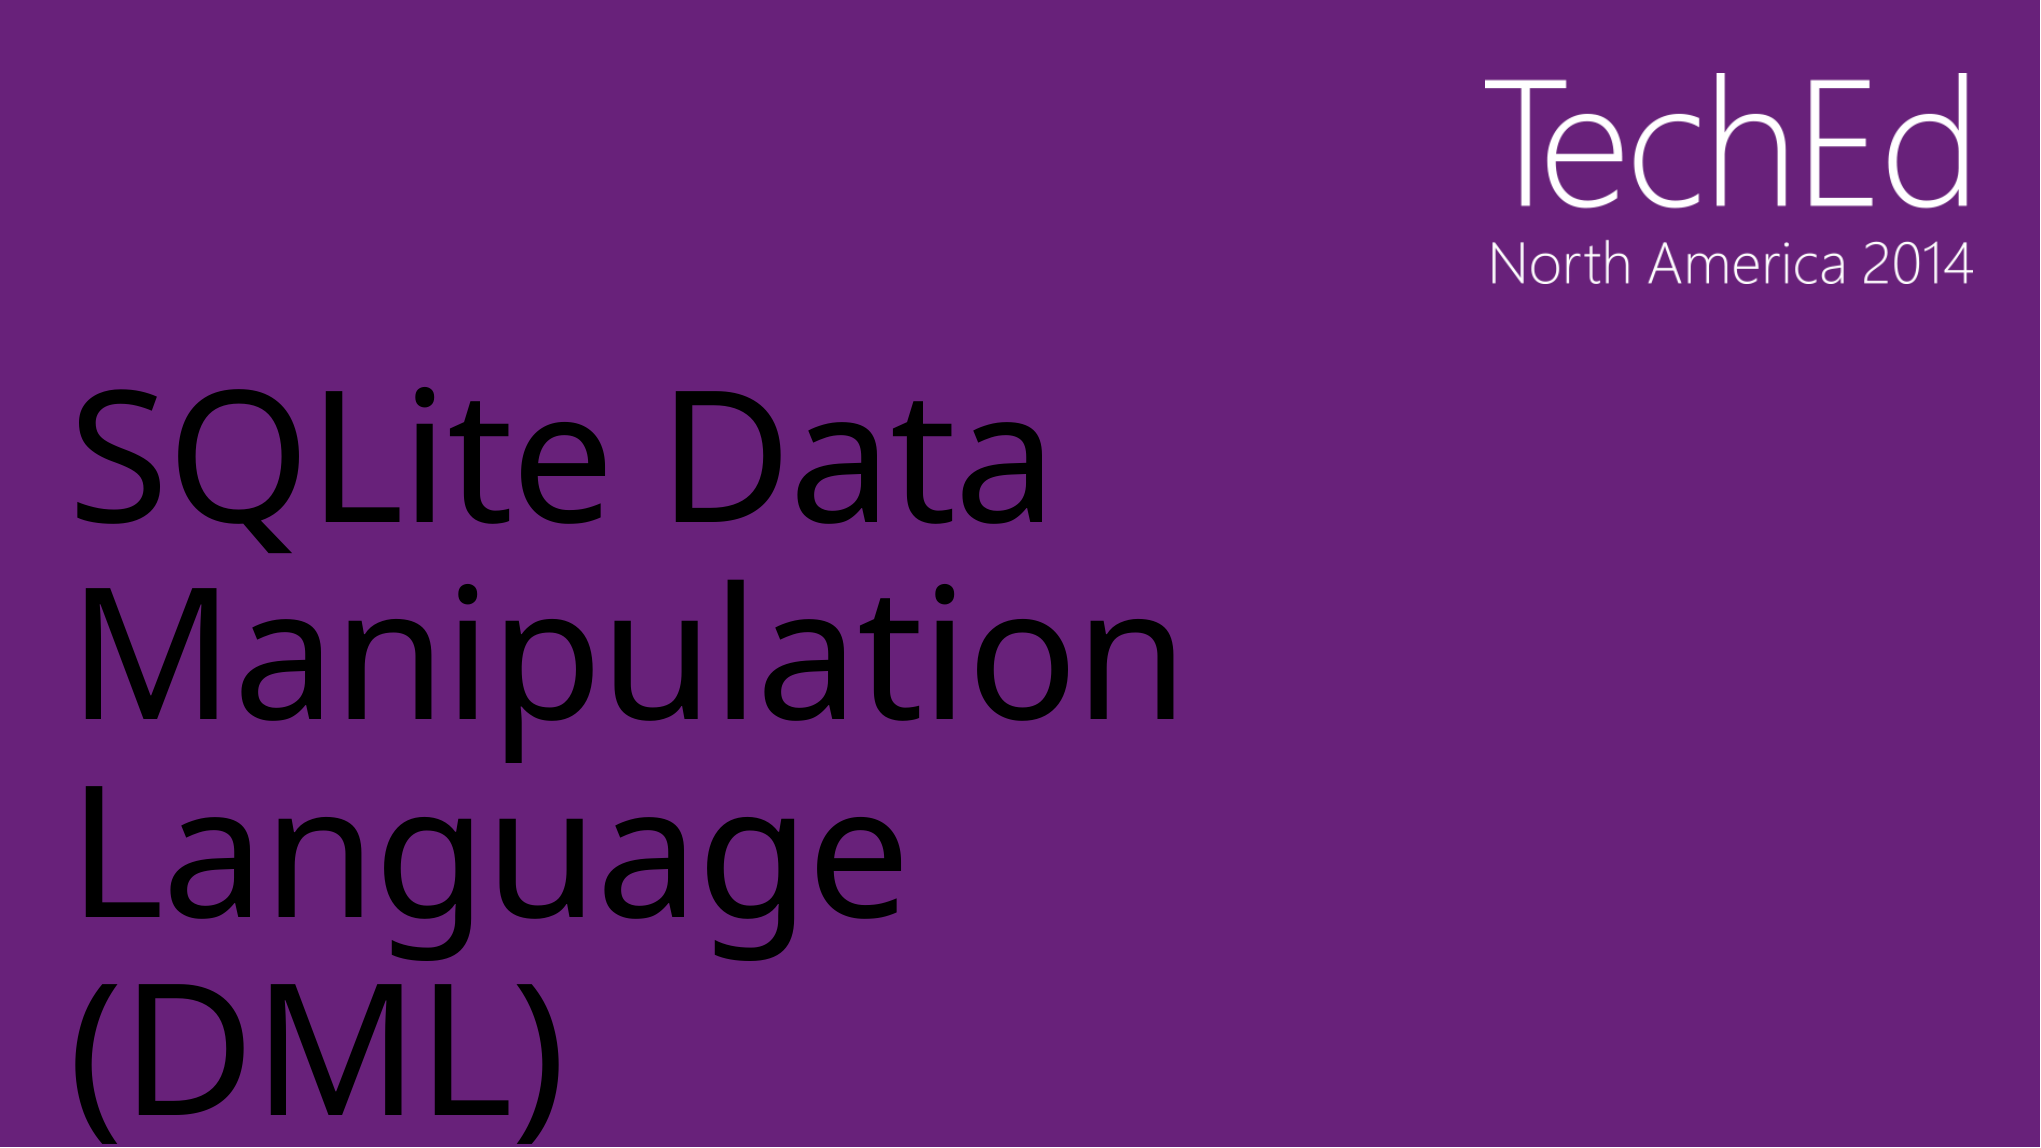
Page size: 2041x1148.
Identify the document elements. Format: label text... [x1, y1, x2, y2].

text_box [85, 100, 1942, 289]
picture [1485, 73, 1973, 284]
title SQLite Data Manipulation Language (DML) [45, 348, 1996, 650]
